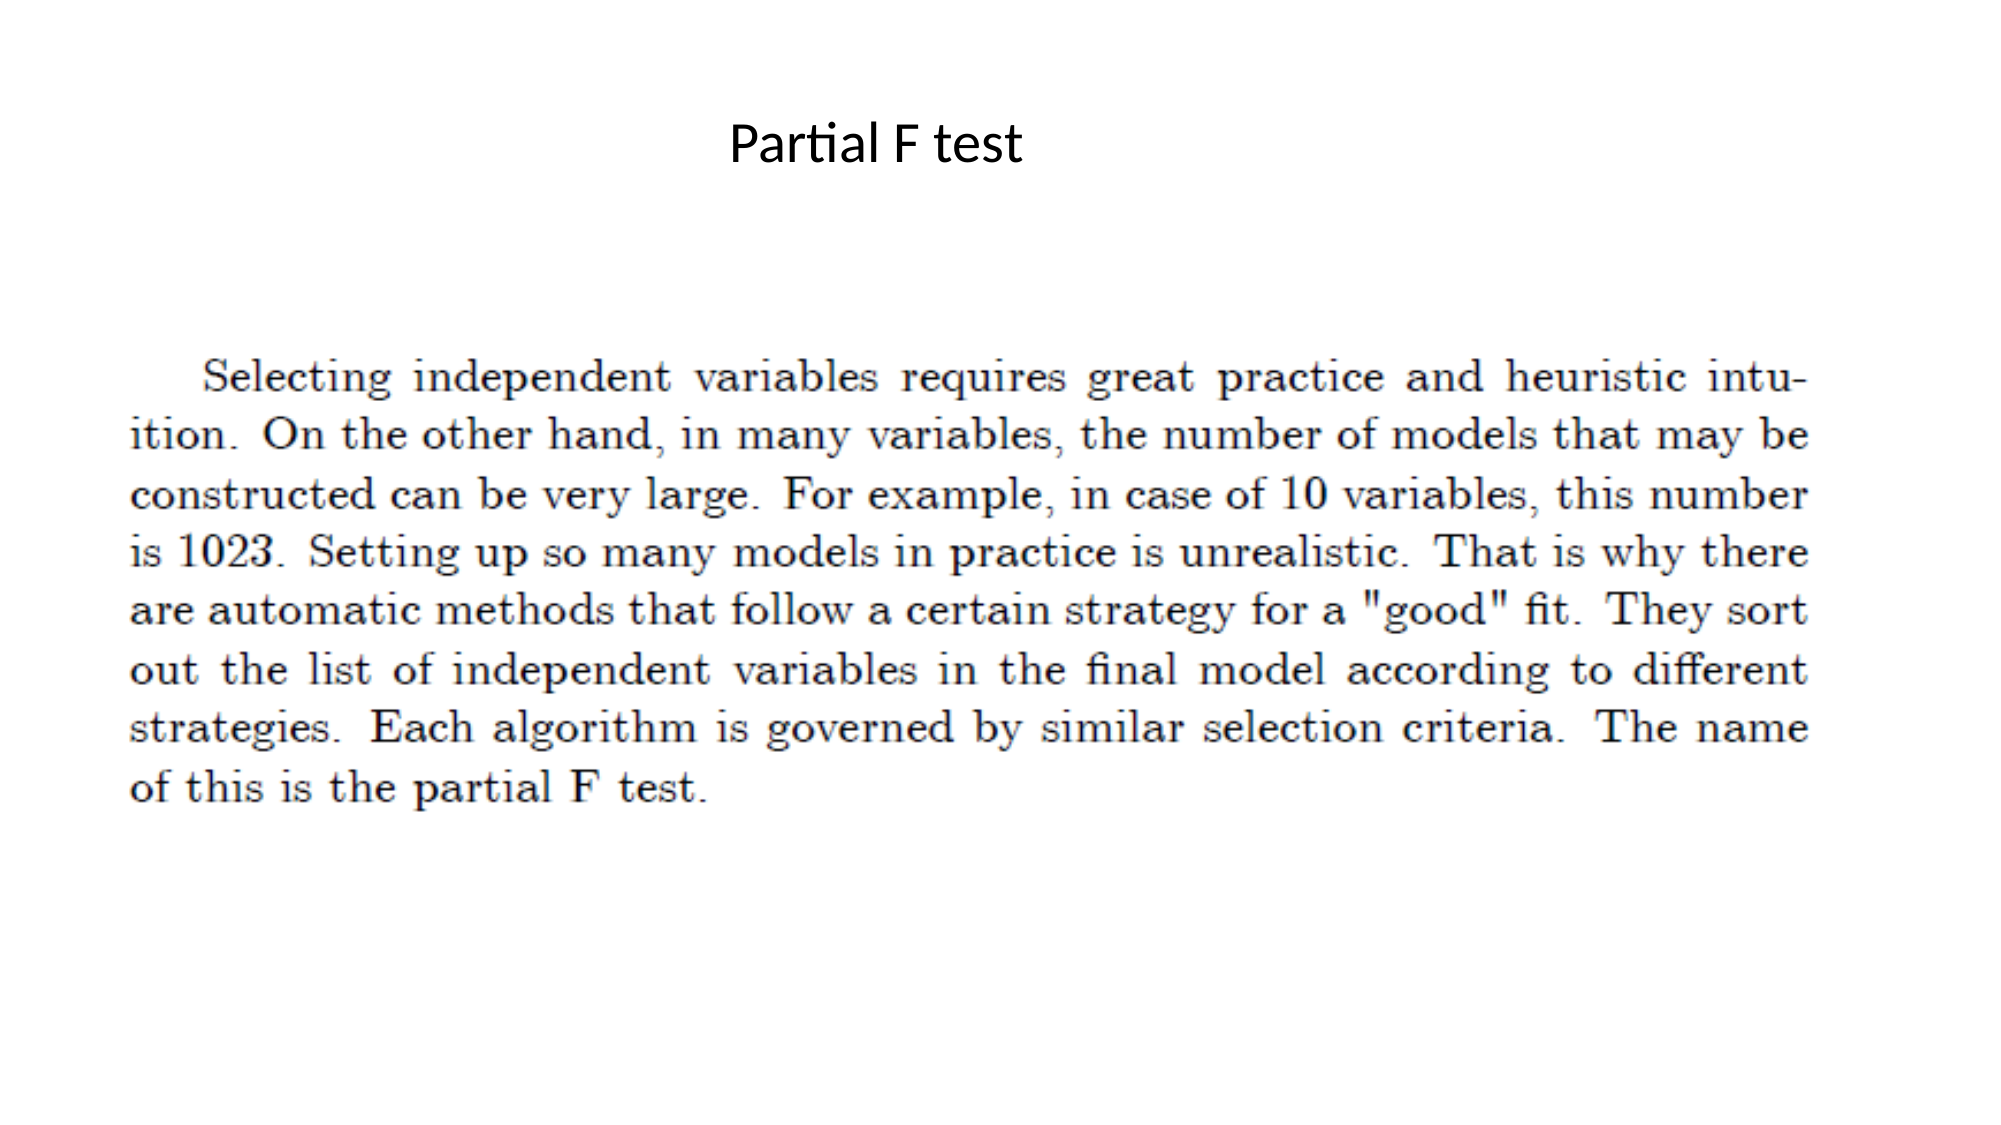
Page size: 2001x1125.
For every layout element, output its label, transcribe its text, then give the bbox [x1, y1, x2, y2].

picture [105, 341, 1863, 819]
text_box Partial F test [715, 96, 1039, 182]
